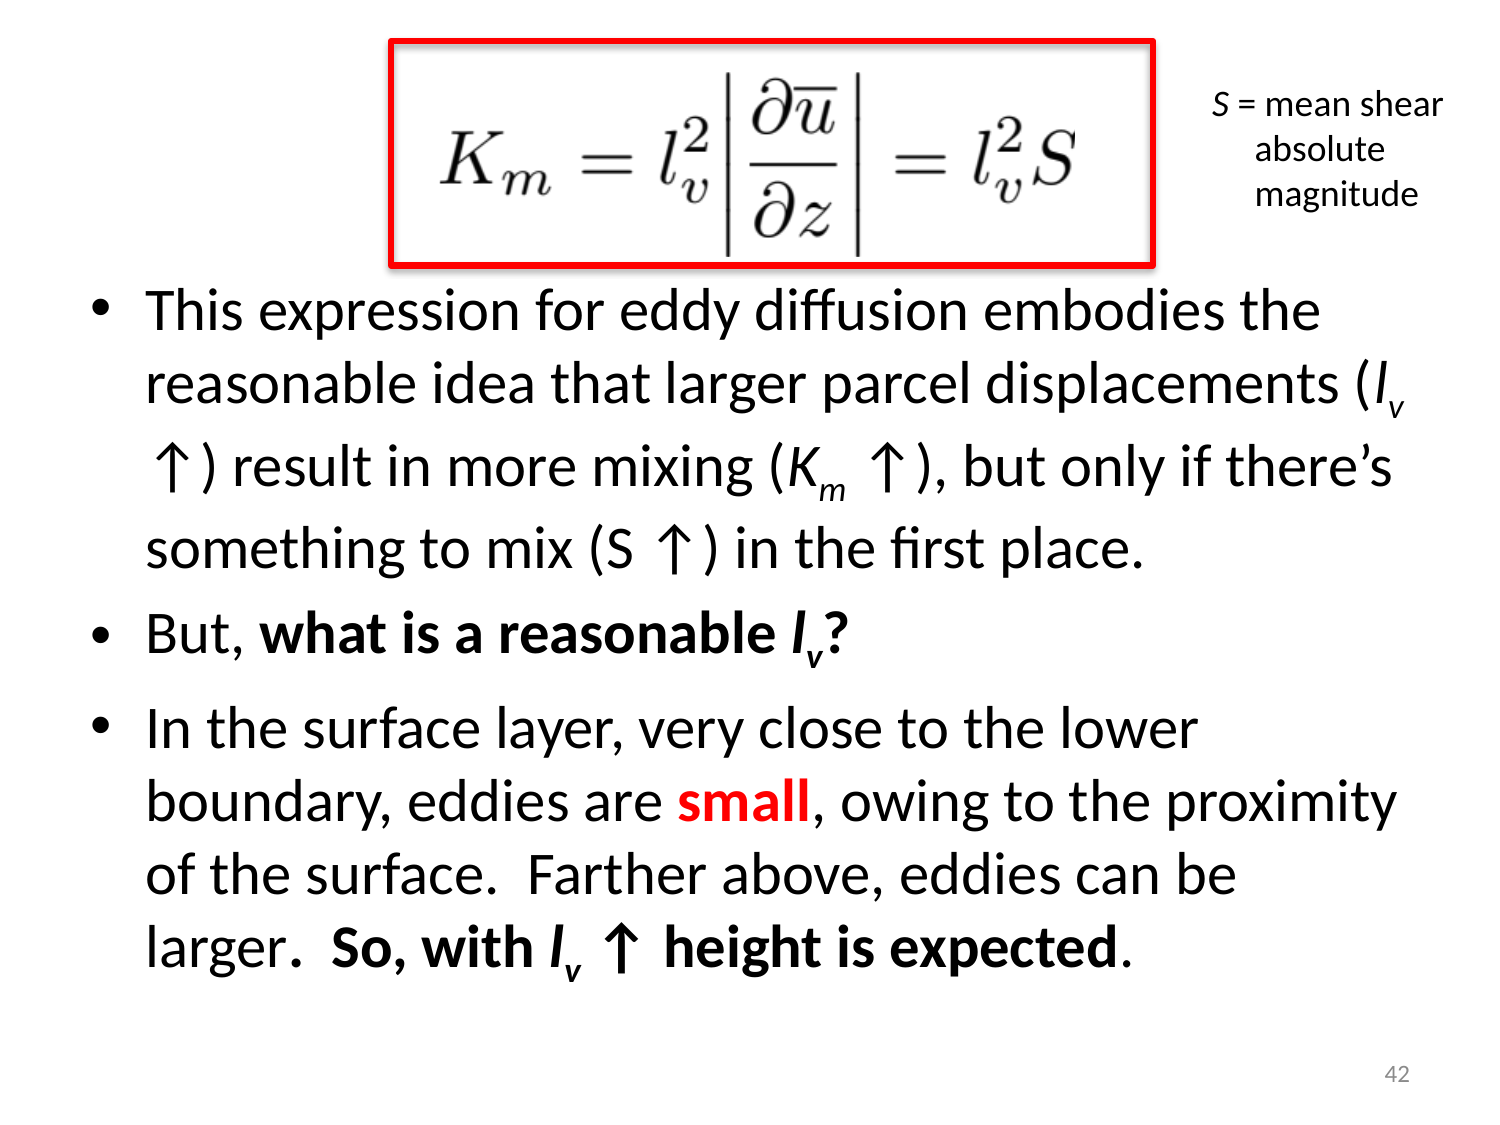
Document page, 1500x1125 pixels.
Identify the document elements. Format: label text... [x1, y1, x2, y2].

text_box [390, 40, 1154, 266]
list This expression for eddy diffusion embodies the reasonable idea that larger parcel displacements (lv ↑) result in more mixing (Km ↑), but only if there’s something to mix (S ↑) in the first place. But, what is a reasonable lv? In the surface layer, very close to the lower boundary, eddies are small, owing to the proximity of the surface. Farther above, eddies can be larger. So, with lv ↑ height is expected. [75, 262, 1425, 1005]
picture [439, 70, 1076, 257]
text_box S = mean shear absolute magnitude [1197, 71, 1468, 221]
slide_number 42 [1074, 1042, 1425, 1103]
